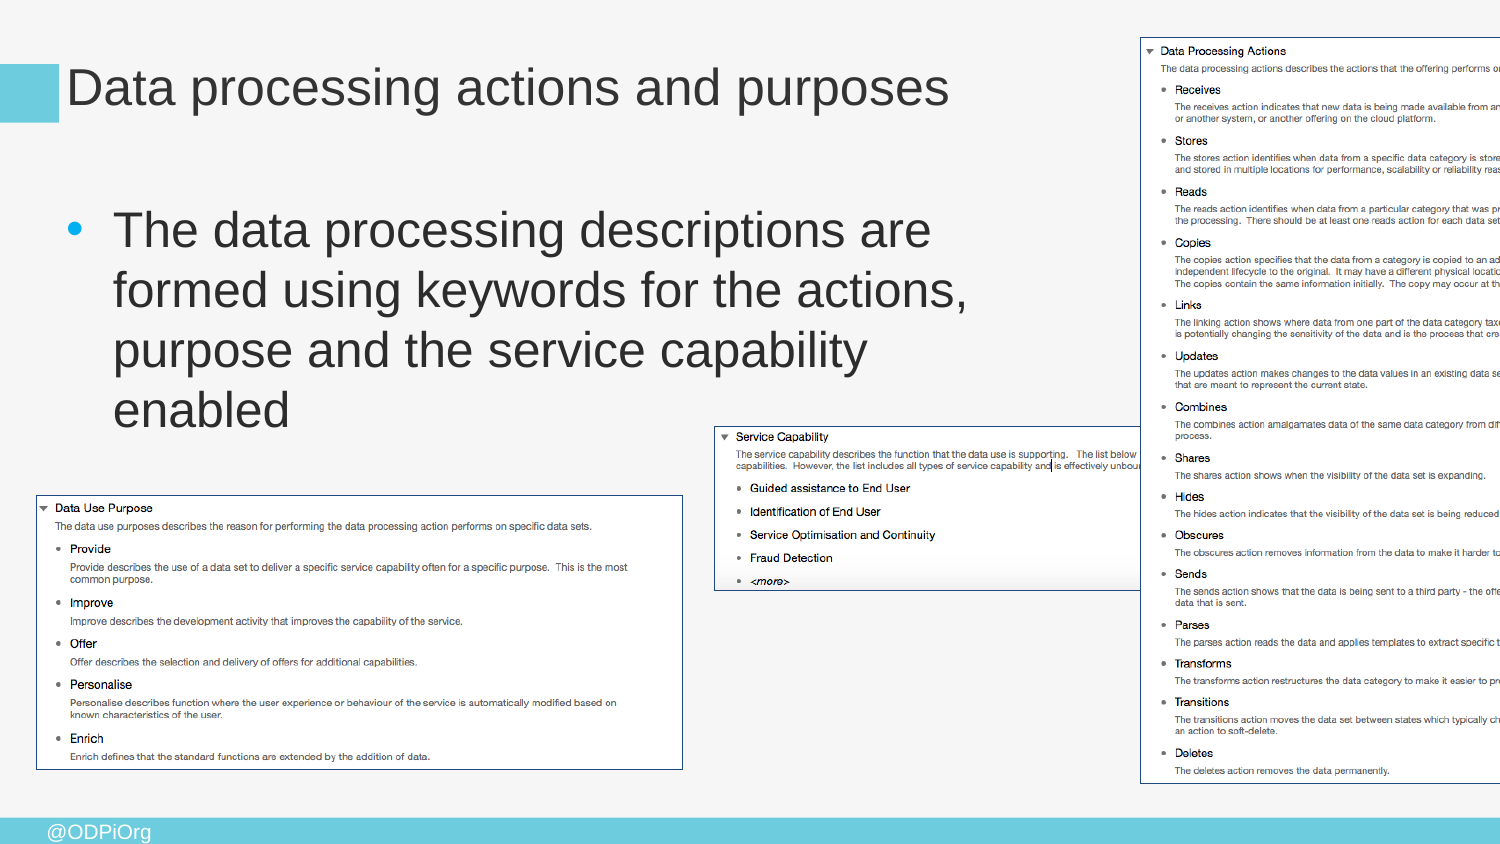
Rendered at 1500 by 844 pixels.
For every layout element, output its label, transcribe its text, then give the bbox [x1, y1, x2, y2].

title Data processing actions and purposes [51, 37, 1139, 131]
picture [35, 495, 683, 770]
picture [714, 37, 1500, 784]
list The data processing descriptions are formed using keywords for the actions, purpose and the service capability enabled [51, 182, 1023, 370]
